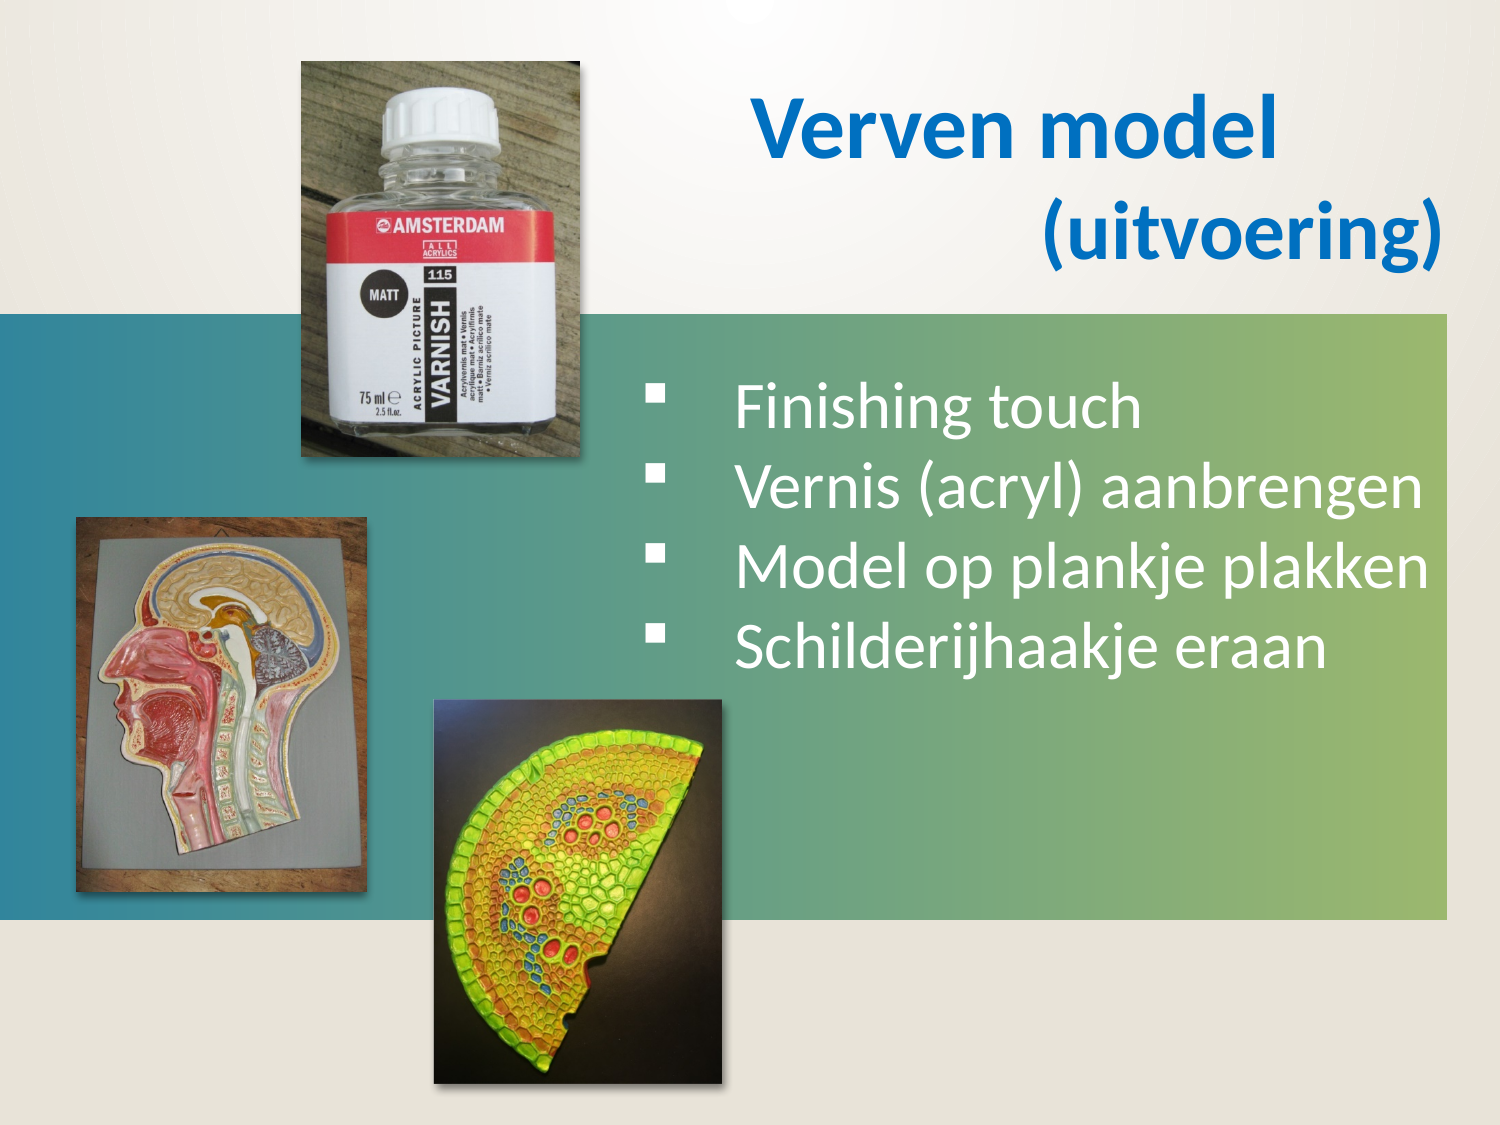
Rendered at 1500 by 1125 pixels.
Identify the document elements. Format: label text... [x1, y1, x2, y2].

picture [300, 61, 580, 457]
text_box Finishing touch Vernis (acryl) aanbrengen Model op plankje plakken Schilderijhaakje eraan [640, 361, 1447, 682]
text_box Verven model (uitvoering) [749, 66, 1447, 277]
picture [76, 517, 367, 892]
text_box [0, 312, 1449, 921]
picture [385, 700, 771, 1084]
